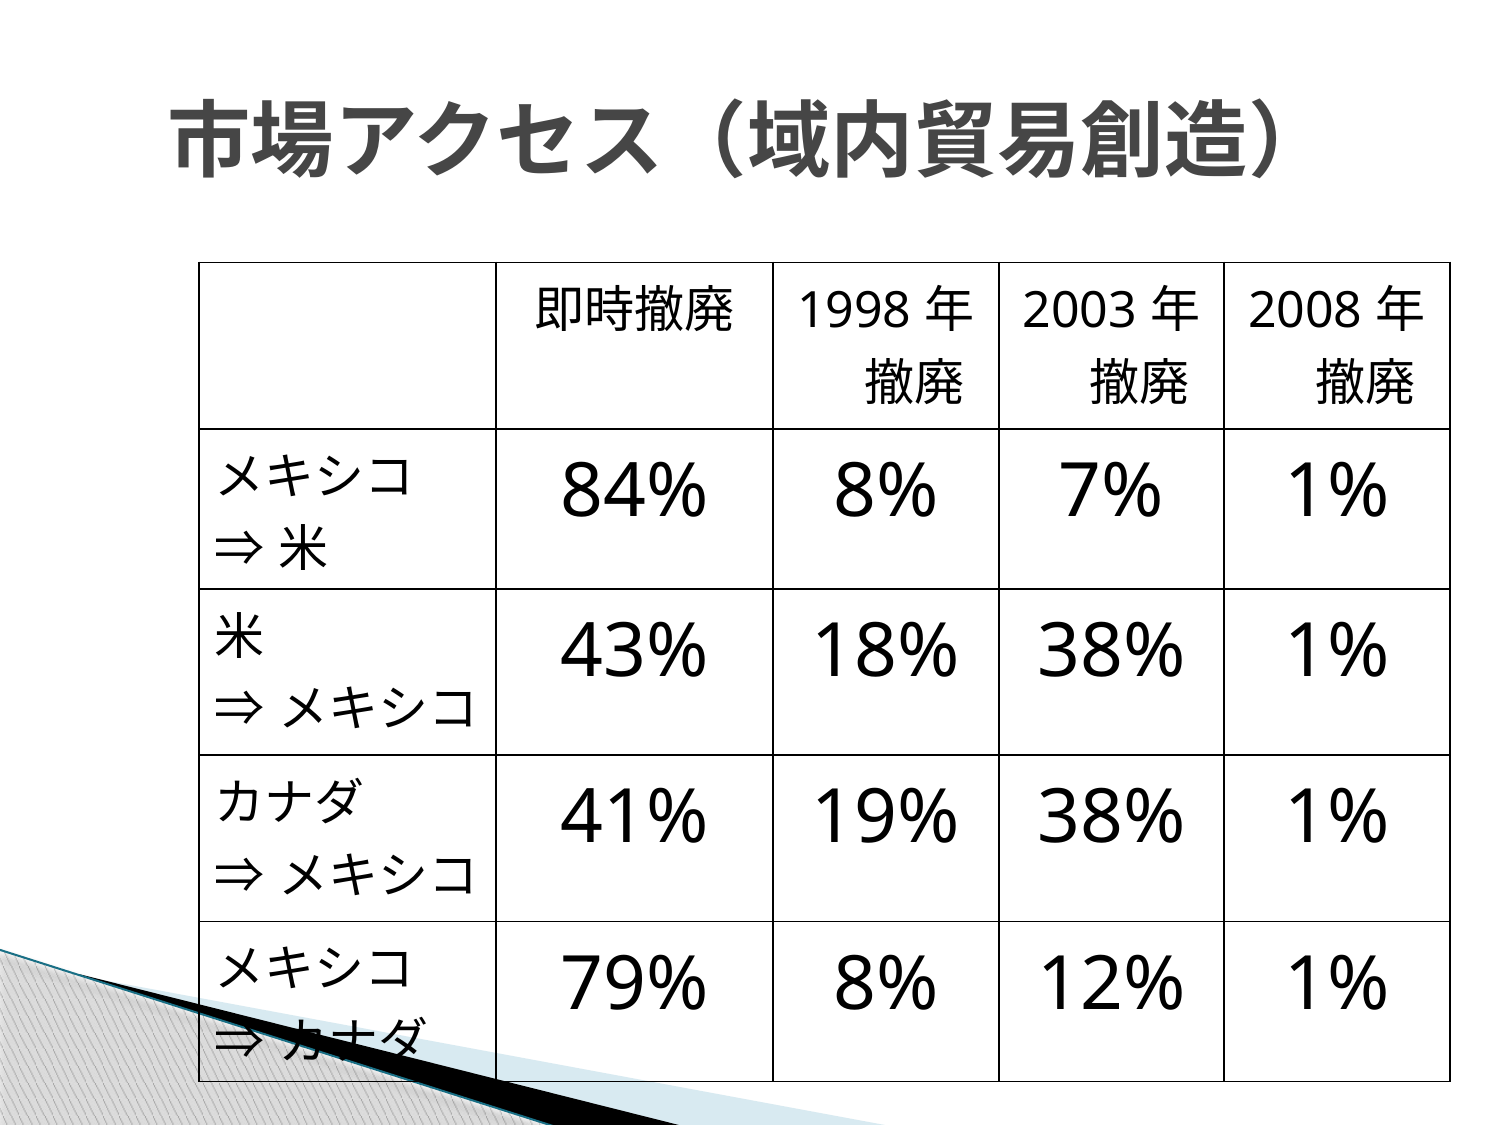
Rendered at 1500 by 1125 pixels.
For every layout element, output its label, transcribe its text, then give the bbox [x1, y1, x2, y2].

table_header 2008年撤廃 [1225, 263, 1449, 428]
title 市場アクセス（域内貿易創造） [152, 37, 1450, 238]
table_header 即時撤廃 [497, 263, 772, 428]
table_cell 38% [1000, 756, 1223, 921]
table_cell メキシコ ⇒カナダ [200, 922, 495, 1081]
table_header 2003年撤廃 [1000, 263, 1223, 428]
table_cell 1% [1225, 590, 1449, 754]
table_cell 8% [774, 430, 998, 588]
table_cell 1% [1225, 922, 1449, 1081]
table_cell 12% [1000, 922, 1223, 1081]
table_cell 1% [1225, 756, 1449, 921]
table_cell 19% [774, 756, 998, 921]
table_cell 8% [774, 922, 998, 1081]
table_cell カナダ ⇒メキシコ [200, 756, 495, 921]
table_cell 18% [774, 590, 998, 754]
table_cell 79% [497, 922, 772, 1081]
table_cell 84% [497, 430, 772, 588]
table_cell 43% [497, 590, 772, 754]
table_cell 1% [1225, 430, 1449, 588]
table_cell メキシコ ⇒米 [200, 430, 495, 588]
table_cell 米 ⇒メキシコ [200, 590, 495, 754]
table_cell 38% [1000, 590, 1223, 754]
table_header 1998年撤廃 [774, 263, 998, 428]
table_cell 41% [497, 756, 772, 921]
table_cell 7% [1000, 430, 1223, 588]
table_header [200, 263, 495, 428]
